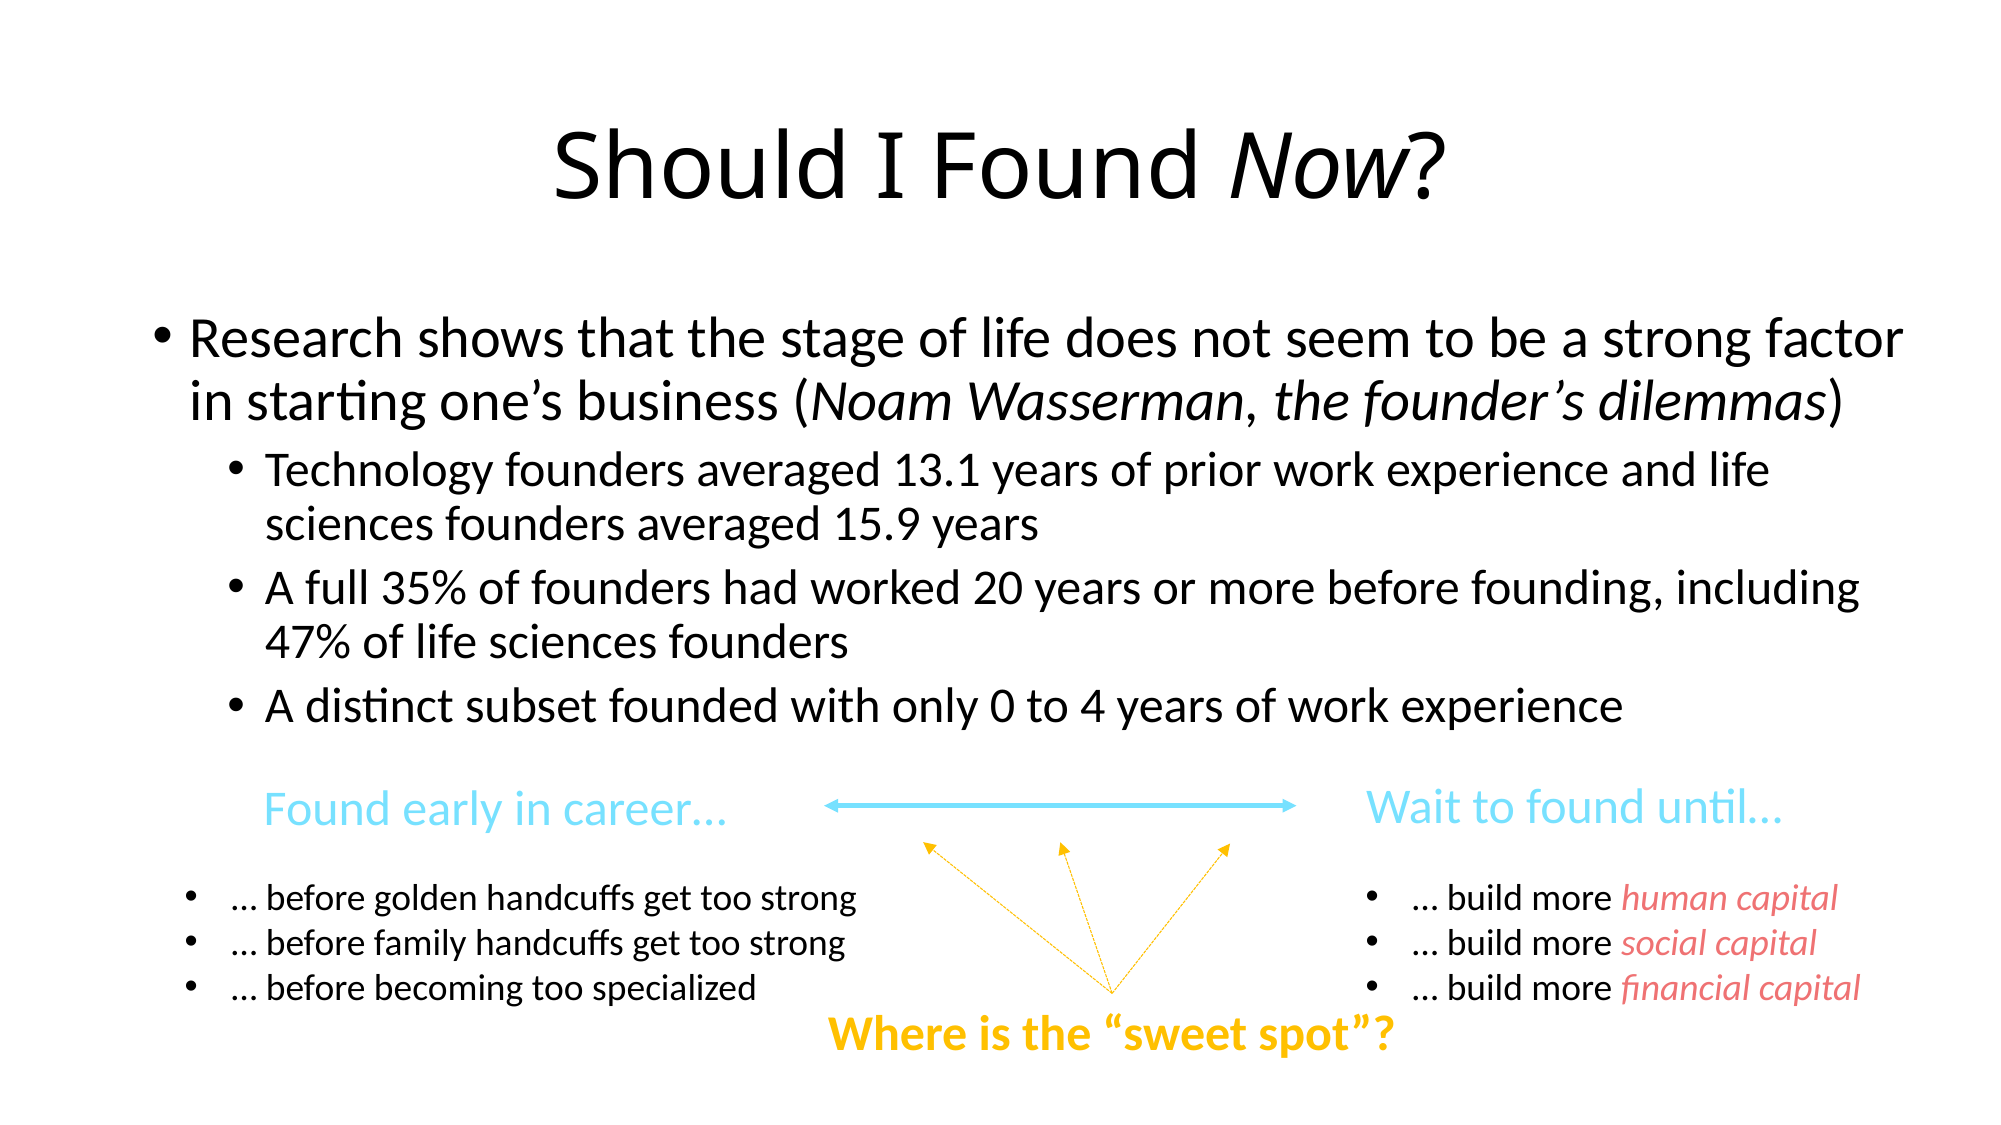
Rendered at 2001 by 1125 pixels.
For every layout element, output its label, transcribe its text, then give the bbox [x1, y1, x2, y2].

title Should I Found Now? [137, 59, 1863, 278]
text_box Where is the “sweet spot”? [813, 993, 1412, 1069]
text_box Found early in career… [248, 767, 742, 843]
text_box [1112, 843, 1231, 994]
text_box … before golden handcuffs get too strong … before family handcuffs get too strong … before becoming too specialized [169, 865, 873, 1016]
text_box … build more human capital … build more social capital … build more financial capital [1350, 865, 1876, 1016]
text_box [923, 842, 1060, 994]
text_box Wait to found until… [1351, 766, 1798, 842]
list Research shows that the stage of life does not seem to be a strong factor in starting one’s business (Noam Wasserman, the founder’s dilemmas) Technology founders averaged 13.1 years of prior work experience and life sciences founders averaged 15.9 years A full 35% of founders had worked 20 years or more before founding, including 47% of life sciences founders A distinct subset founded with only 0 to 4 years of work experience [137, 299, 1956, 1094]
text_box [1060, 842, 1113, 994]
